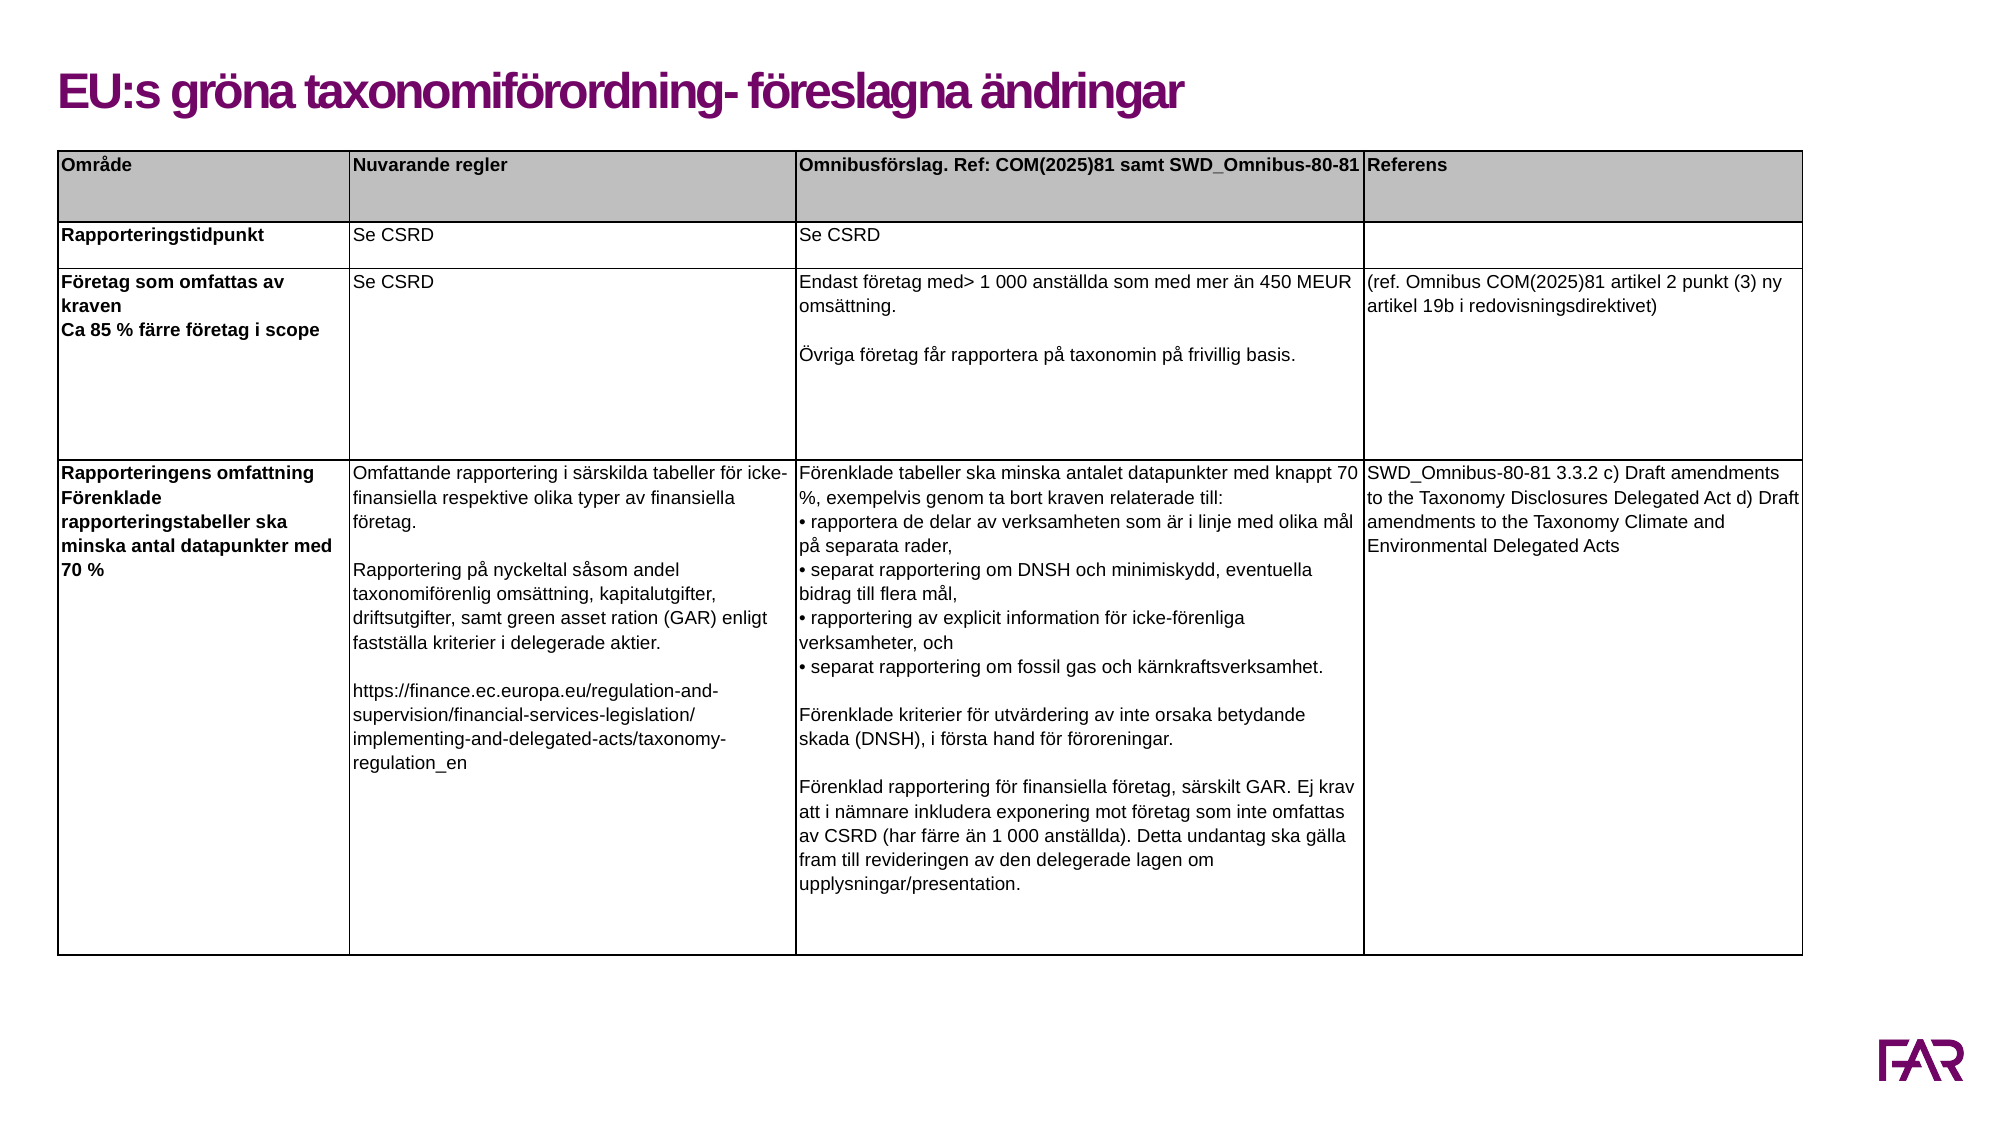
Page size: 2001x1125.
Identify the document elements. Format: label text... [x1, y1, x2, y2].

table_header Nuvarande regler [350, 152, 795, 221]
table_cell [1365, 223, 1802, 268]
table_cell Se CSRD [350, 223, 795, 268]
table_header Referens [1365, 152, 1802, 221]
table_cell Rapporteringens omfattning Förenklade rapporteringstabeller ska minska antal datapunkter med 70 % [59, 461, 349, 954]
table_cell Se CSRD [350, 269, 795, 459]
table_cell Rapporteringstidpunkt [59, 223, 349, 268]
table_cell Omfattande rapportering i särskilda tabeller för icke-finansiella respektive olika typer av finansiella företag. Rapportering på nyckeltal såsom andel taxonomiförenlig omsättning, kapitalutgifter, driftsutgifter, samt green asset ration (GAR) enligt fastställa kriterier i delegerade aktier. https://finance.ec.europa.eu/regulation-and-supervision/financial-services-legislation/implementing-and-delegated-acts/taxonomy-regulation_en [350, 461, 795, 954]
table_header Område [59, 152, 349, 221]
table_cell Förenklade tabeller ska minska antalet datapunkter med knappt 70 %, exempelvis genom ta bort kraven relaterade till: • rapportera de delar av verksamheten som är i linje med olika mål på separata rader, • separat rapportering om DNSH och minimiskydd, eventuella bidrag till flera mål, • rapportering av explicit information för icke-förenliga verksamheter, och • separat rapportering om fossil gas och kärnkraftsverksamhet. Förenklade kriterier för utvärdering av inte orsaka betydande skada (DNSH), i första hand för föroreningar. Förenklad rapportering för finansiella företag, särskilt GAR. Ej krav att i nämnare inkludera exponering mot företag som inte omfattas av CSRD (har färre än 1 000 anställda). Detta undantag ska gälla fram till revideringen av den delegerade lagen om upplysningar/presentation. [797, 461, 1363, 954]
table_cell SWD_Omnibus-80-81 3.3.2 c) Draft amendments to the Taxonomy Disclosures Delegated Act d) Draft amendments to the Taxonomy Climate and Environmental Delegated Acts [1365, 461, 1802, 954]
title EU:s gröna taxonomiförordning- föreslagna ändringar [42, 57, 1860, 128]
table_cell Endast företag med> 1 000 anställda som med mer än 450 MEUR omsättning. Övriga företag får rapportera på taxonomin på frivillig basis. [797, 269, 1363, 459]
table_header Omnibusförslag. Ref: COM(2025)81 samt SWD_Omnibus-80-81 [797, 152, 1363, 221]
table_cell Företag som omfattas av kraven Ca 85 % färre företag i scope [59, 269, 349, 459]
table_cell (ref. Omnibus COM(2025)81 artikel 2 punkt (3) ny artikel 19b i redovisningsdirektivet) [1365, 269, 1802, 459]
picture [1879, 1039, 1964, 1081]
table_cell Se CSRD [797, 223, 1363, 268]
